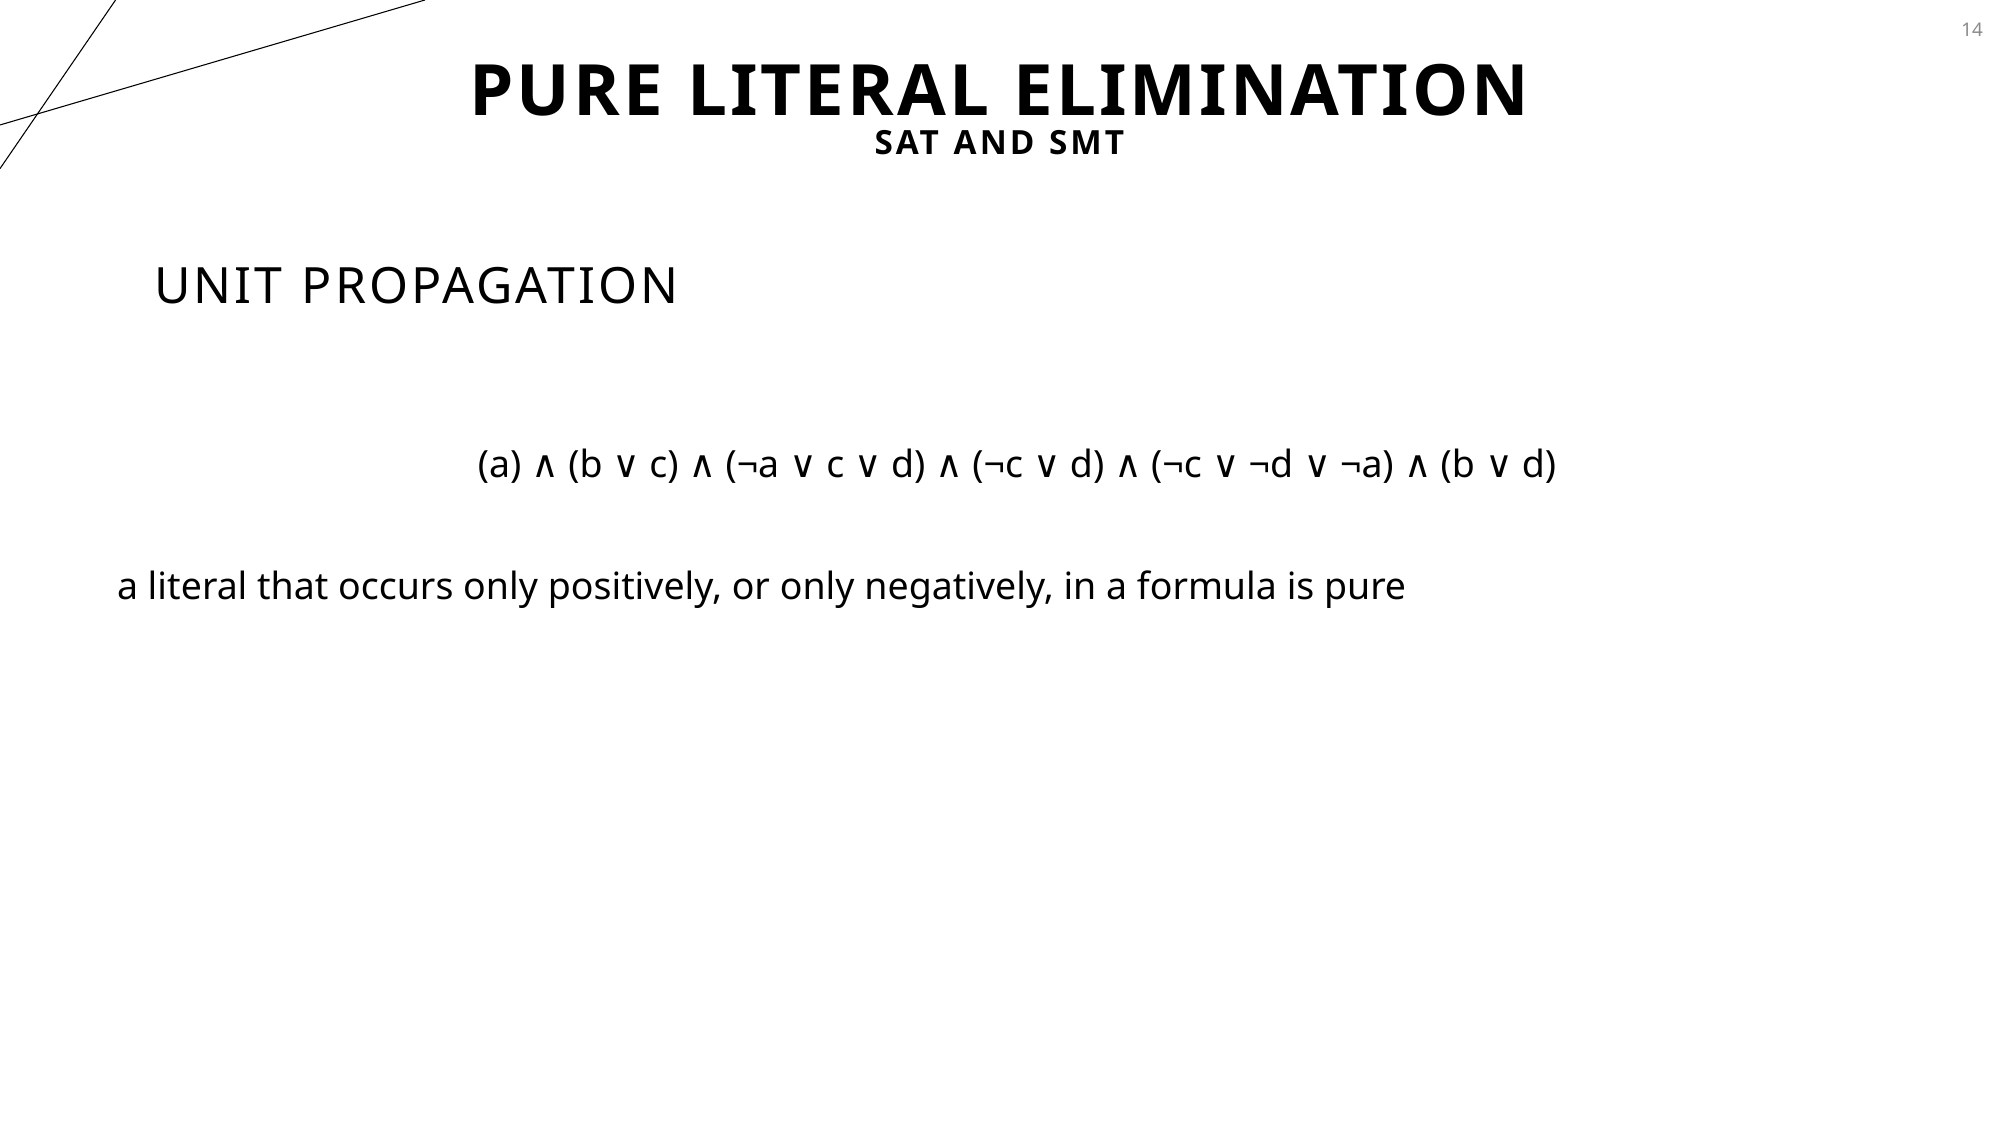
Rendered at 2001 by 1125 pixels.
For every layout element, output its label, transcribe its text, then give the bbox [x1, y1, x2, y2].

title Pure literal Elimination [1, 0, 1999, 202]
text_box SAT and SMT [1, 34, 1998, 253]
text_box (a) ∧ (b ∨ c) ∧ (¬a ∨ c ∨ d) ∧ (¬c ∨ d) ∧ (¬c ∨ ¬d ∨ ¬a) ∧ (b ∨ d) [463, 432, 1739, 493]
text_box Unit propagation [139, 253, 1756, 506]
text_box a literal that occurs only positively, or only negatively, in a formula is pure [102, 554, 1519, 615]
